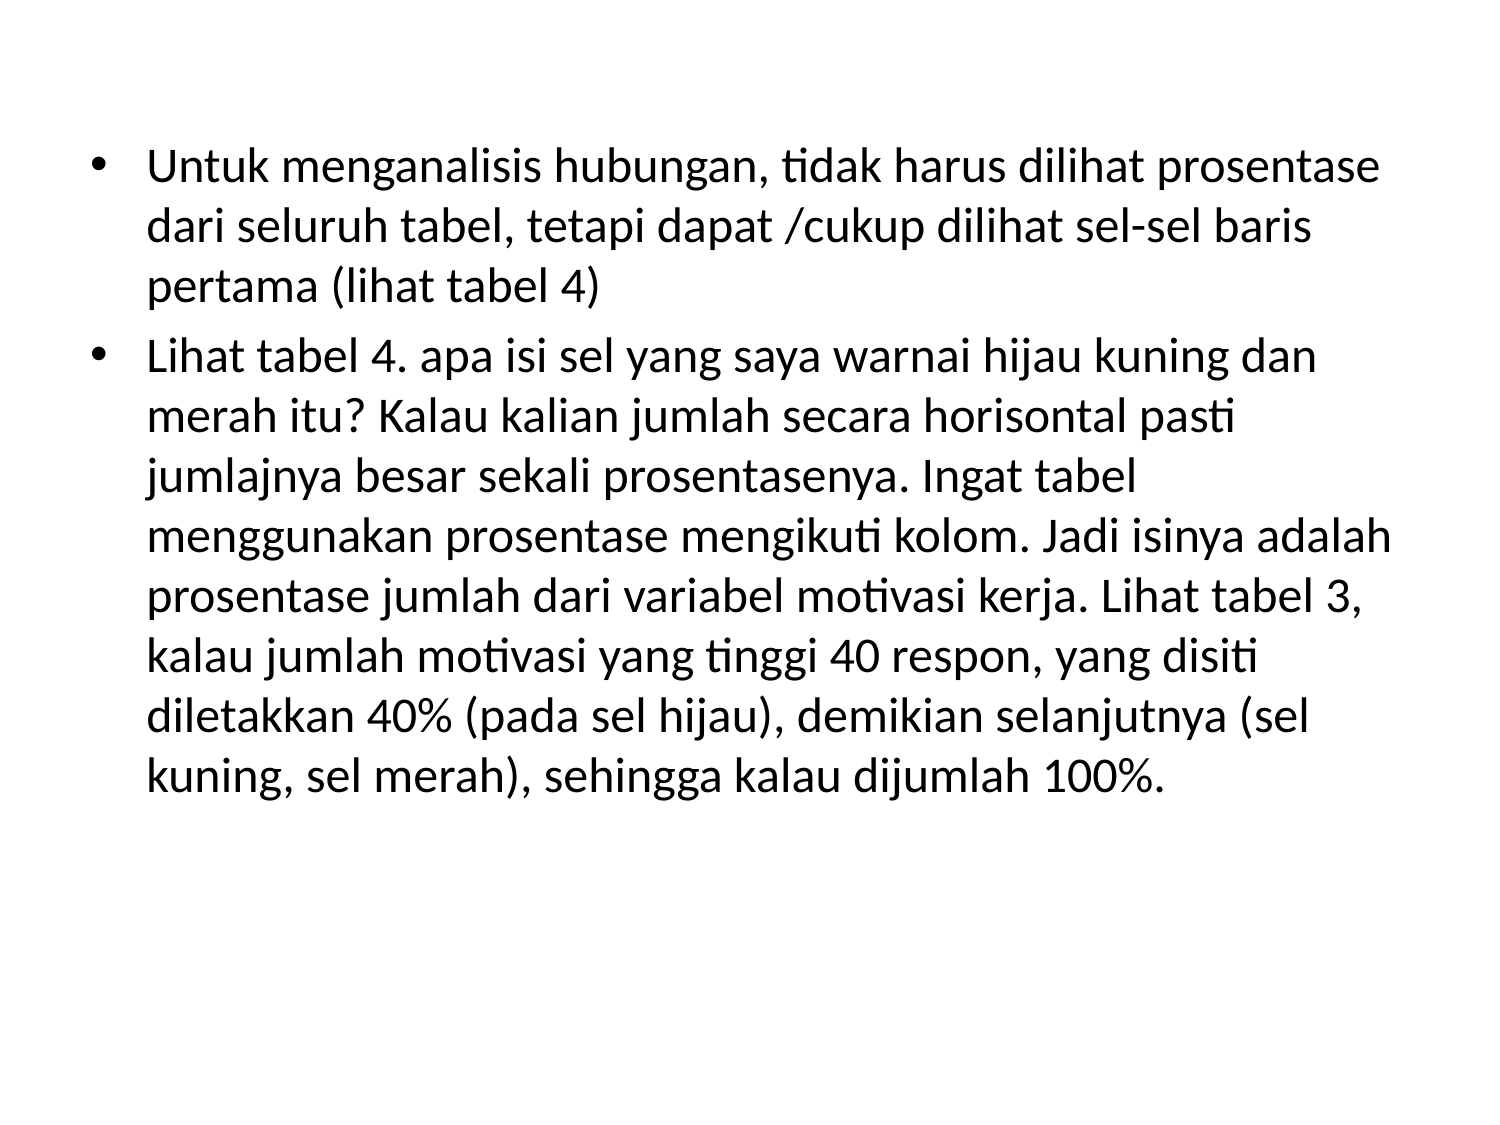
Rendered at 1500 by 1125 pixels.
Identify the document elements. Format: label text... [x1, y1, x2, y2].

list Untuk menganalisis hubungan, tidak harus dilihat prosentase dari seluruh tabel, tetapi dapat /cukup dilihat sel-sel baris pertama (lihat tabel 4) Lihat tabel 4. apa isi sel yang saya warnai hijau kuning dan merah itu? Kalau kalian jumlah secara horisontal pasti jumlajnya besar sekali prosentasenya. Ingat tabel menggunakan prosentase mengikuti kolom. Jadi isinya adalah prosentase jumlah dari variabel motivasi kerja. Lihat tabel 3, kalau jumlah motivasi yang tinggi 40 respon, yang disiti diletakkan 40% (pada sel hijau), demikian selanjutnya (sel kuning, sel merah), sehingga kalau dijumlah 100%. [75, 125, 1425, 1005]
